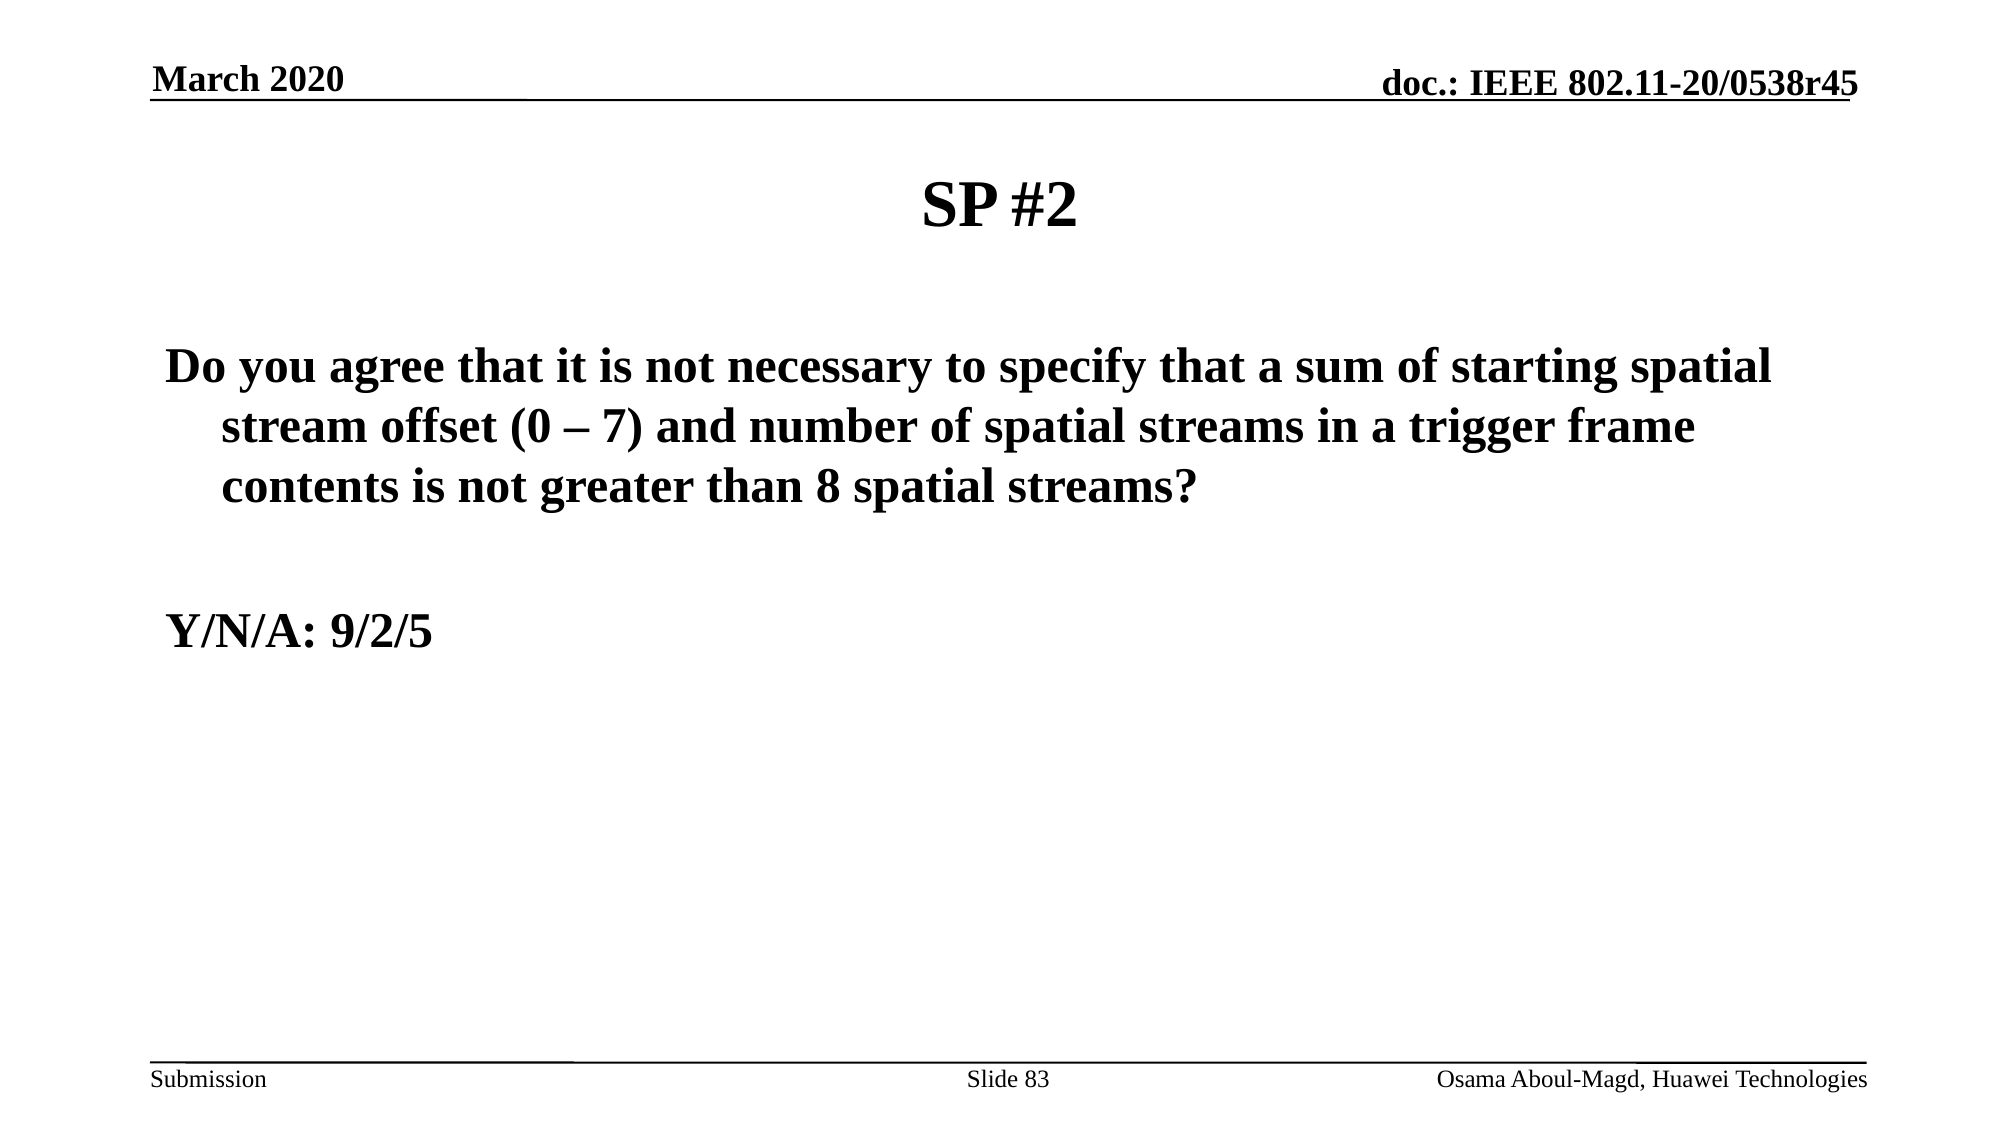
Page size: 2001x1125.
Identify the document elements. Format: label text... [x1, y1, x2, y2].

list Do you agree that it is not necessary to specify that a sum of starting spatial stream offset (0 – 7) and number of spatial streams in a trigger frame contents is not greater than 8 spatial streams? Y/N/A: 9/2/5 [149, 324, 1850, 1000]
slide_number Slide 83 [950, 1061, 1067, 1123]
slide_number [152, 54, 563, 100]
footer Osama Aboul-Magd, Huawei Technologies [1171, 1061, 1869, 1093]
title SP #2 [149, 112, 1850, 288]
